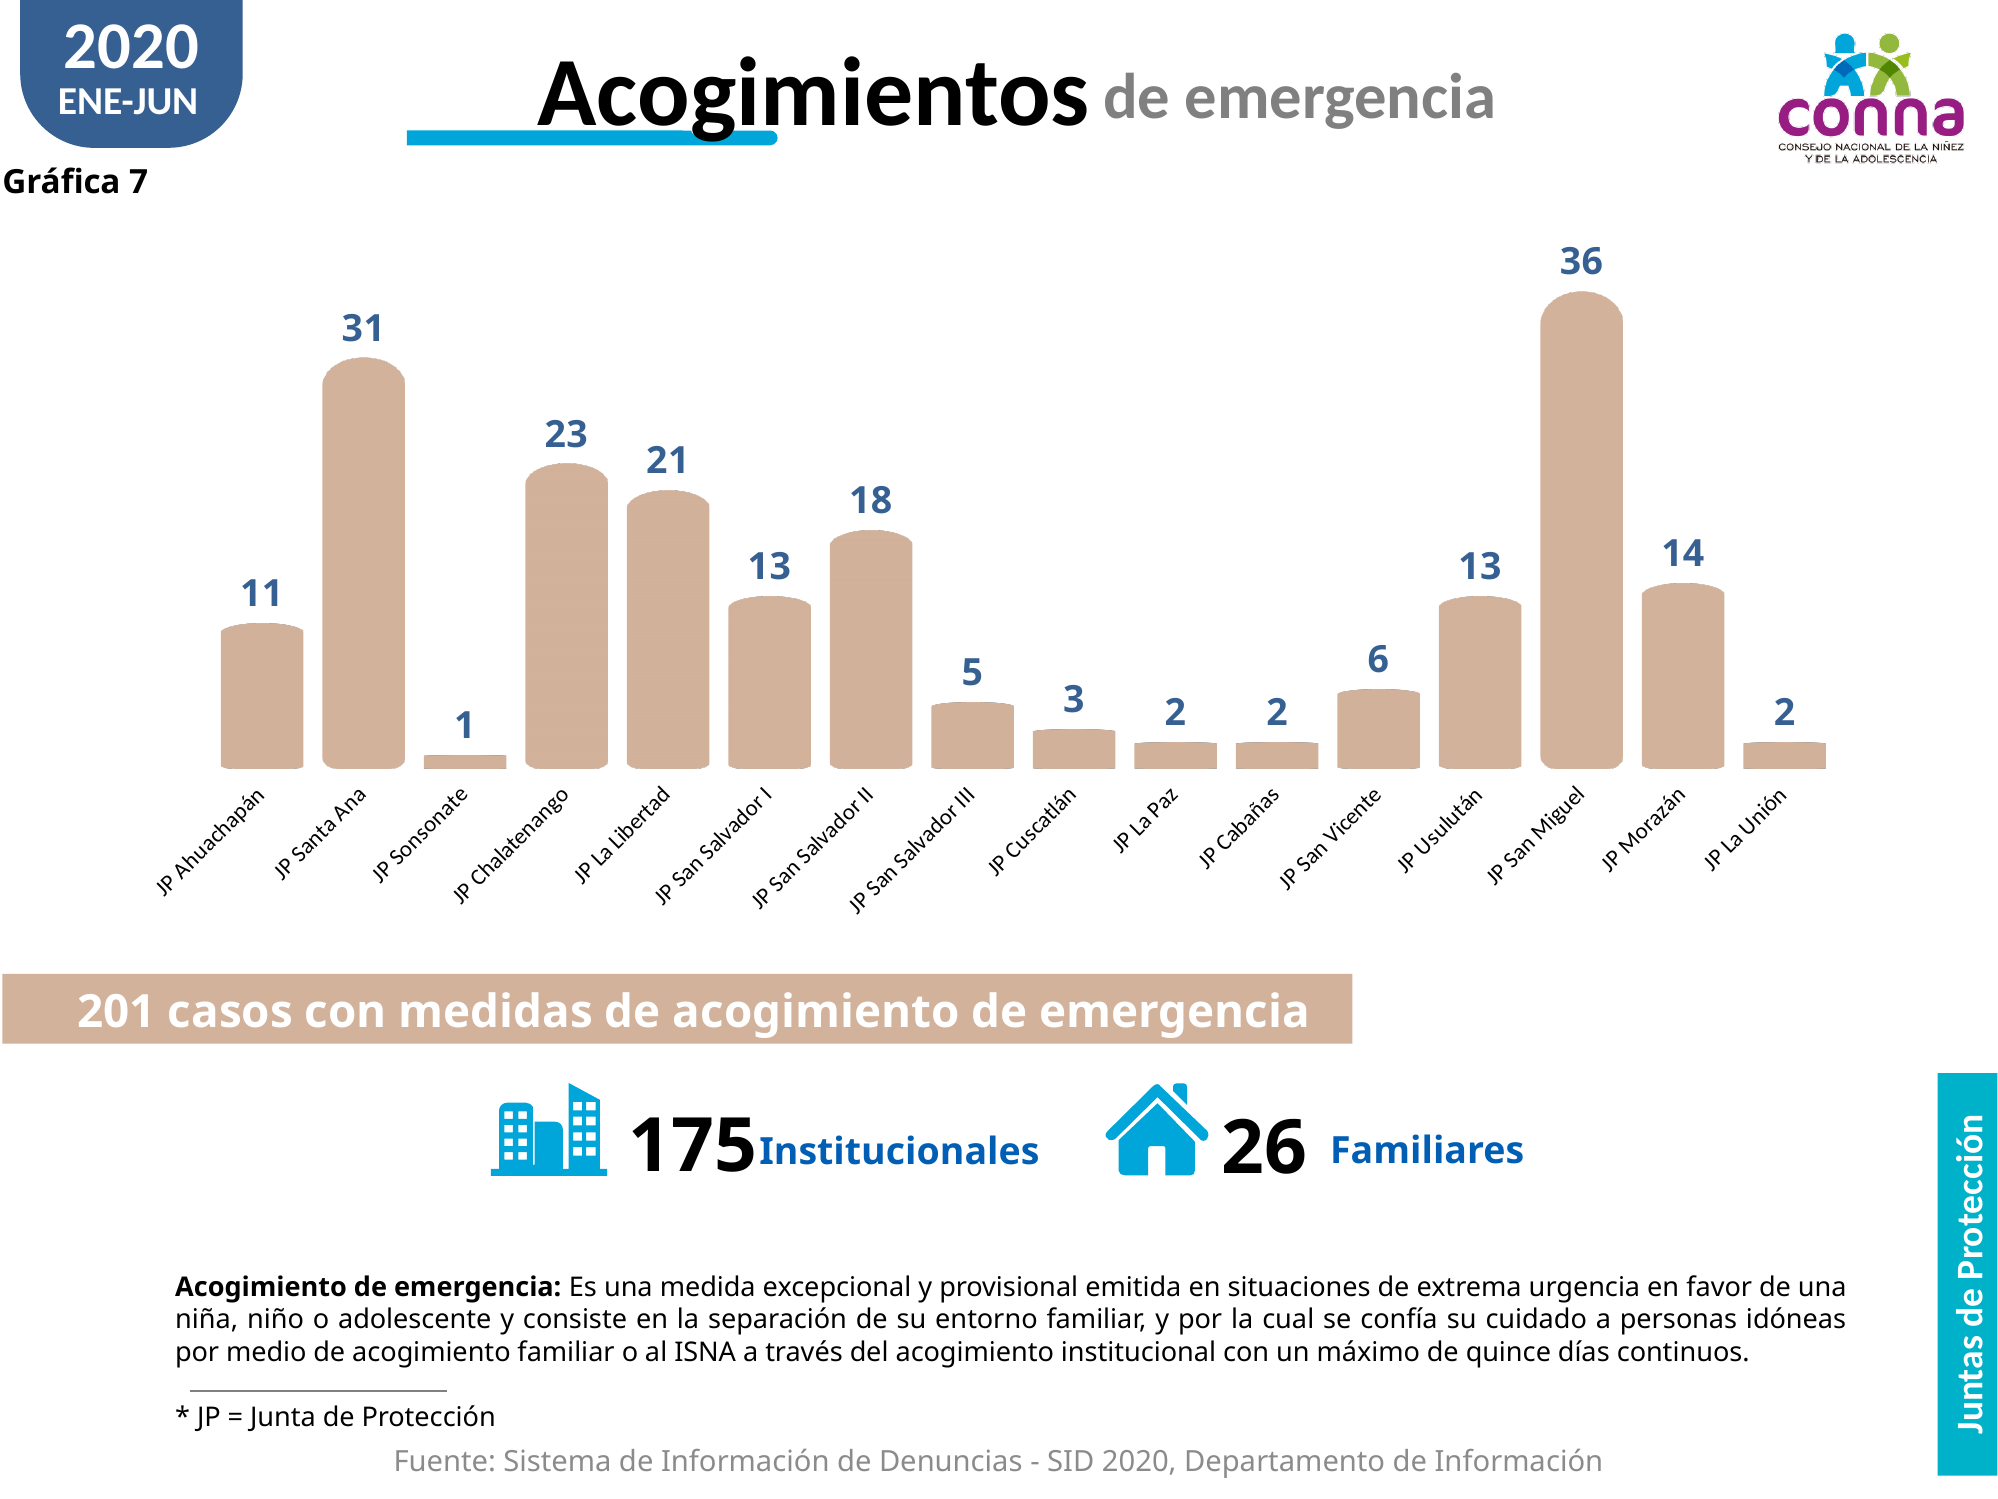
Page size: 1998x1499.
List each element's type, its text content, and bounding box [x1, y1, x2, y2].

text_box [406, 20, 1555, 179]
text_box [490, 1082, 1594, 1197]
picture [1772, 29, 1970, 169]
footer Fuente: Sistema de Información de Denuncias - SID 2020, Departamento de Información [0, 1420, 1998, 1499]
text_box Gráfica 7 [0, 153, 276, 208]
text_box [19, 0, 243, 149]
text_box Juntas de Protección [1937, 1073, 1998, 1476]
text_box 201 casos con medidas de acogimiento de emergencia [2, 973, 1353, 1044]
chart [124, 208, 1897, 1002]
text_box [160, 1221, 1862, 1435]
